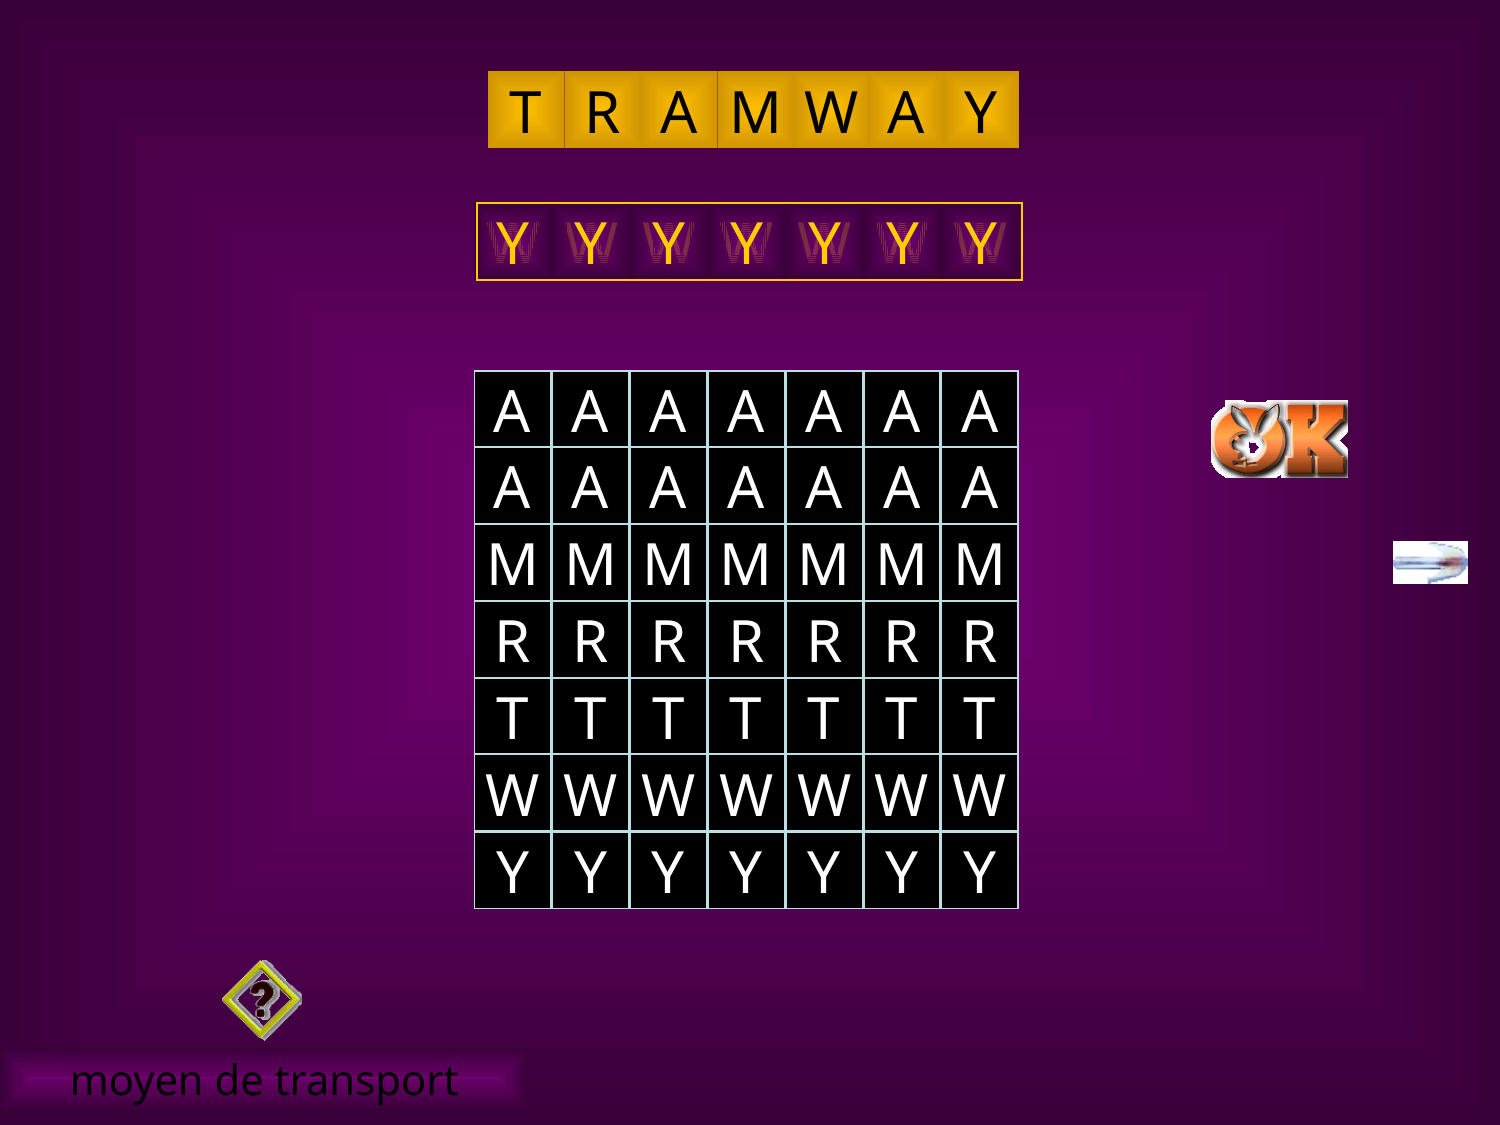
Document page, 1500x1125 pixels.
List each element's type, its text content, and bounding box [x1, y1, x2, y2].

text_box R [552, 601, 629, 677]
text_box A [552, 370, 629, 447]
text_box W [708, 754, 785, 831]
text_box R [708, 601, 785, 677]
text_box W [630, 754, 707, 831]
text_box A [474, 370, 551, 447]
text_box [0, 0, 1500, 1125]
text_box T [785, 677, 863, 754]
picture [1210, 400, 1348, 478]
text_box R [863, 601, 941, 677]
text_box R [785, 601, 863, 677]
text_box T [863, 677, 941, 754]
text_box Y [863, 831, 941, 909]
text_box A [941, 370, 1019, 447]
text_box M [785, 524, 863, 601]
text_box W [474, 754, 551, 831]
text_box R [474, 601, 551, 677]
text_box Y [474, 831, 551, 909]
text_box A [863, 447, 941, 524]
text_box A [474, 447, 551, 524]
text_box M [863, 524, 941, 601]
text_box M [630, 524, 707, 601]
picture [1393, 541, 1468, 584]
text_box T [941, 677, 1019, 754]
text_box A [708, 370, 785, 447]
text_box T [552, 677, 629, 754]
text_box R [630, 601, 707, 677]
text_box W [552, 754, 629, 831]
text_box W [863, 754, 941, 831]
text_box T [708, 677, 785, 754]
text_box Y [708, 831, 785, 909]
text_box T [474, 677, 551, 754]
text_box A [630, 447, 707, 524]
text_box A [630, 370, 707, 447]
text_box Y [630, 831, 707, 909]
text_box Y [552, 831, 629, 909]
text_box A [867, 71, 942, 149]
text_box A [863, 370, 941, 447]
text_box A [785, 370, 863, 447]
text_box W [793, 71, 867, 149]
text_box A [785, 447, 863, 524]
text_box Y [941, 831, 1019, 909]
text_box W [941, 754, 1019, 831]
text_box A [941, 447, 1019, 524]
text_box M [717, 71, 793, 149]
text_box [477, 203, 1023, 280]
text_box W [785, 754, 863, 831]
text_box Y [942, 71, 1020, 149]
text_box M [708, 524, 785, 601]
picture [222, 957, 307, 1042]
text_box A [552, 447, 629, 524]
text_box R [941, 601, 1019, 677]
text_box T [487, 71, 564, 149]
text_box Y [785, 831, 863, 909]
text_box A [708, 447, 785, 524]
text_box moyen de transport [0, 1047, 529, 1110]
text_box A [640, 71, 717, 149]
text_box T [630, 677, 707, 754]
text_box M [552, 524, 629, 601]
text_box M [474, 524, 551, 601]
text_box R [564, 71, 640, 149]
text_box M [941, 524, 1019, 601]
